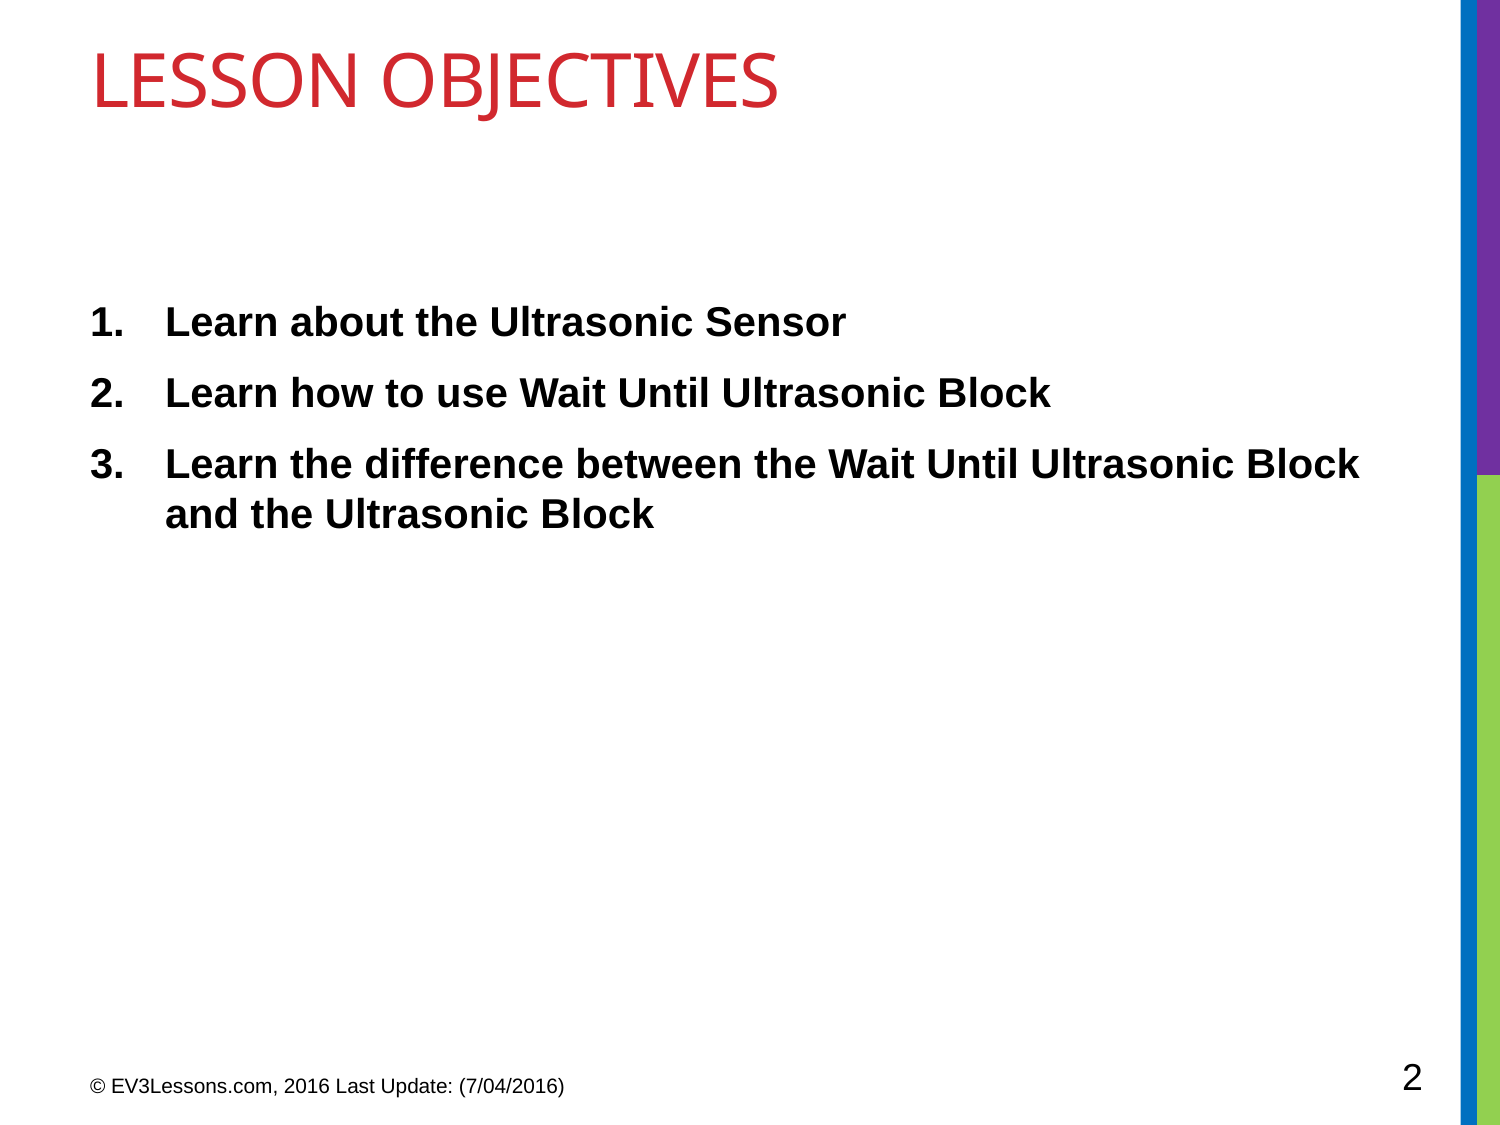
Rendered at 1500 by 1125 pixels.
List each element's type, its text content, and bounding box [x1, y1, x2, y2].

footer © EV3Lessons.com, 2016 Last Update: (7/04/2016) [75, 1065, 638, 1112]
list Learn about the Ultrasonic Sensor Learn how to use Wait Until Ultrasonic Block Learn the difference between the Wait Until Ultrasonic Block and the Ultrasonic Block [75, 287, 1428, 1005]
title LESSON OBJECTIVES [75, 25, 1428, 250]
slide_number 2 [1387, 1045, 1491, 1106]
